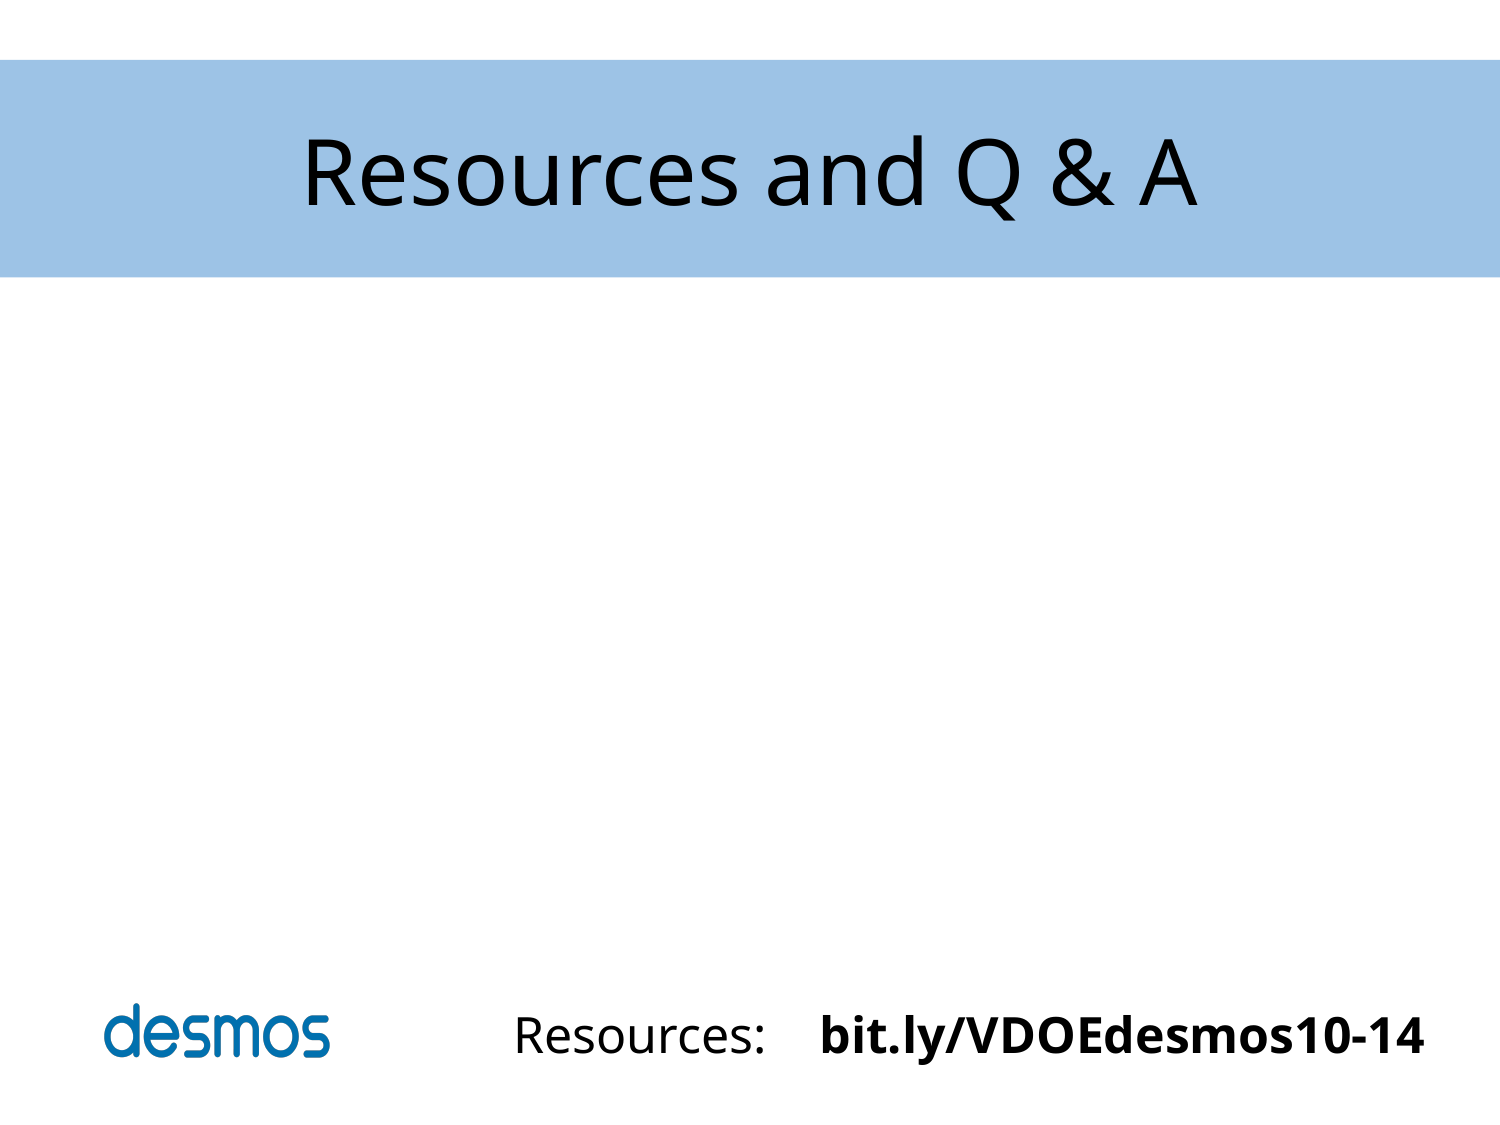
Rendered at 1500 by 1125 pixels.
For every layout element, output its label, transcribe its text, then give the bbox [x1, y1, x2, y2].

text_box Resources: bit.ly/VDOEdesmos10-14 [498, 996, 1440, 1072]
picture [84, 983, 350, 1085]
title Resources and Q & A [0, 59, 1500, 278]
